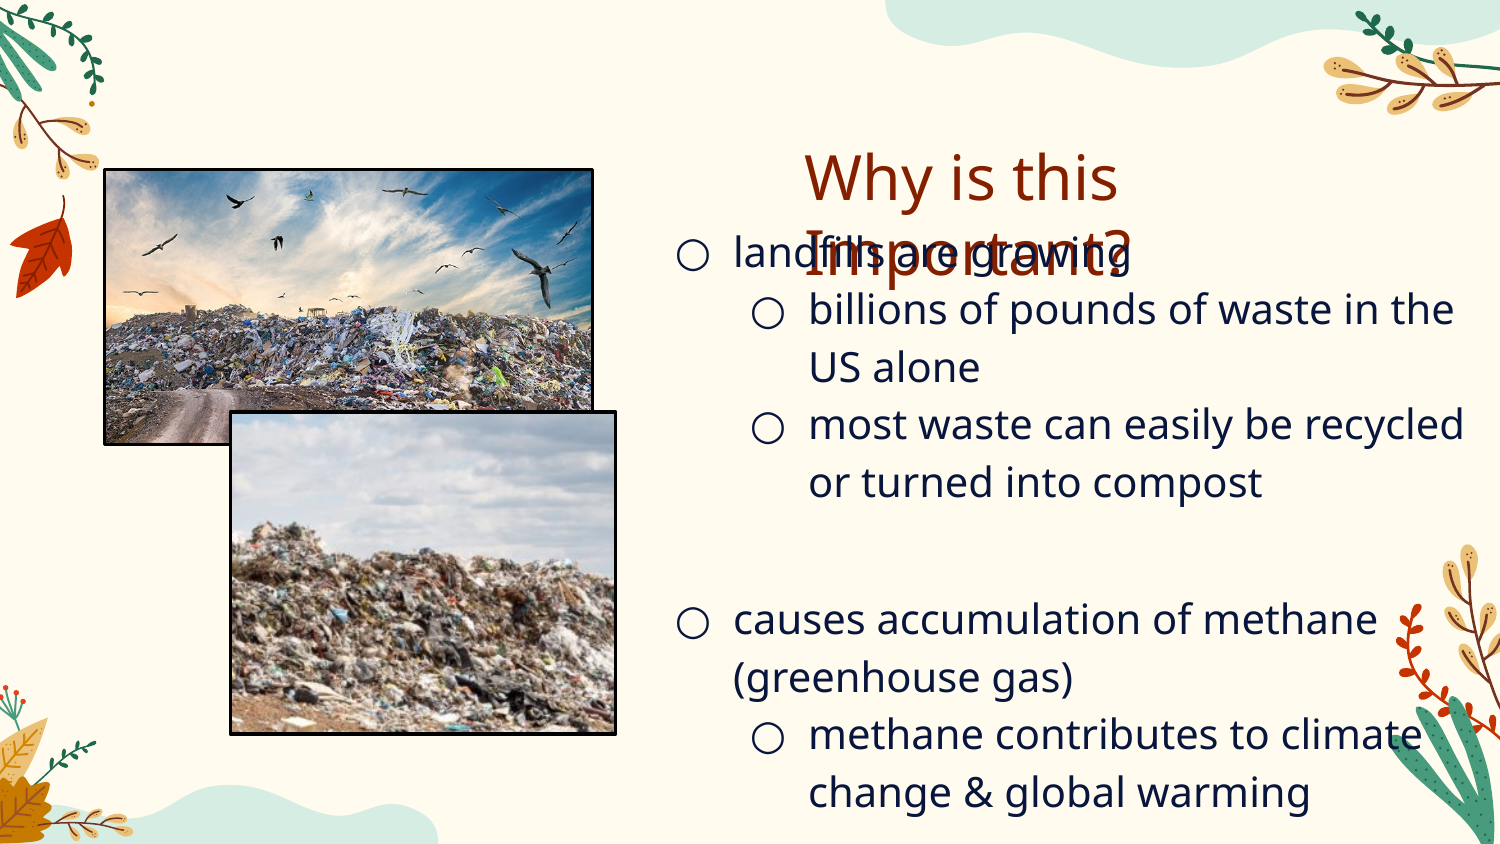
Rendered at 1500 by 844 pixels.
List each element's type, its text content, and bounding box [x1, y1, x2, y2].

title Why is this Important? [789, 123, 1438, 215]
picture [105, 170, 615, 733]
text_box landfills are growing billions of pounds of waste in the US alone most waste can easily be recycled or turned into compost causes accumulation of methane (greenhouse gas) methane contributes to climate change & global warming [658, 218, 1468, 670]
